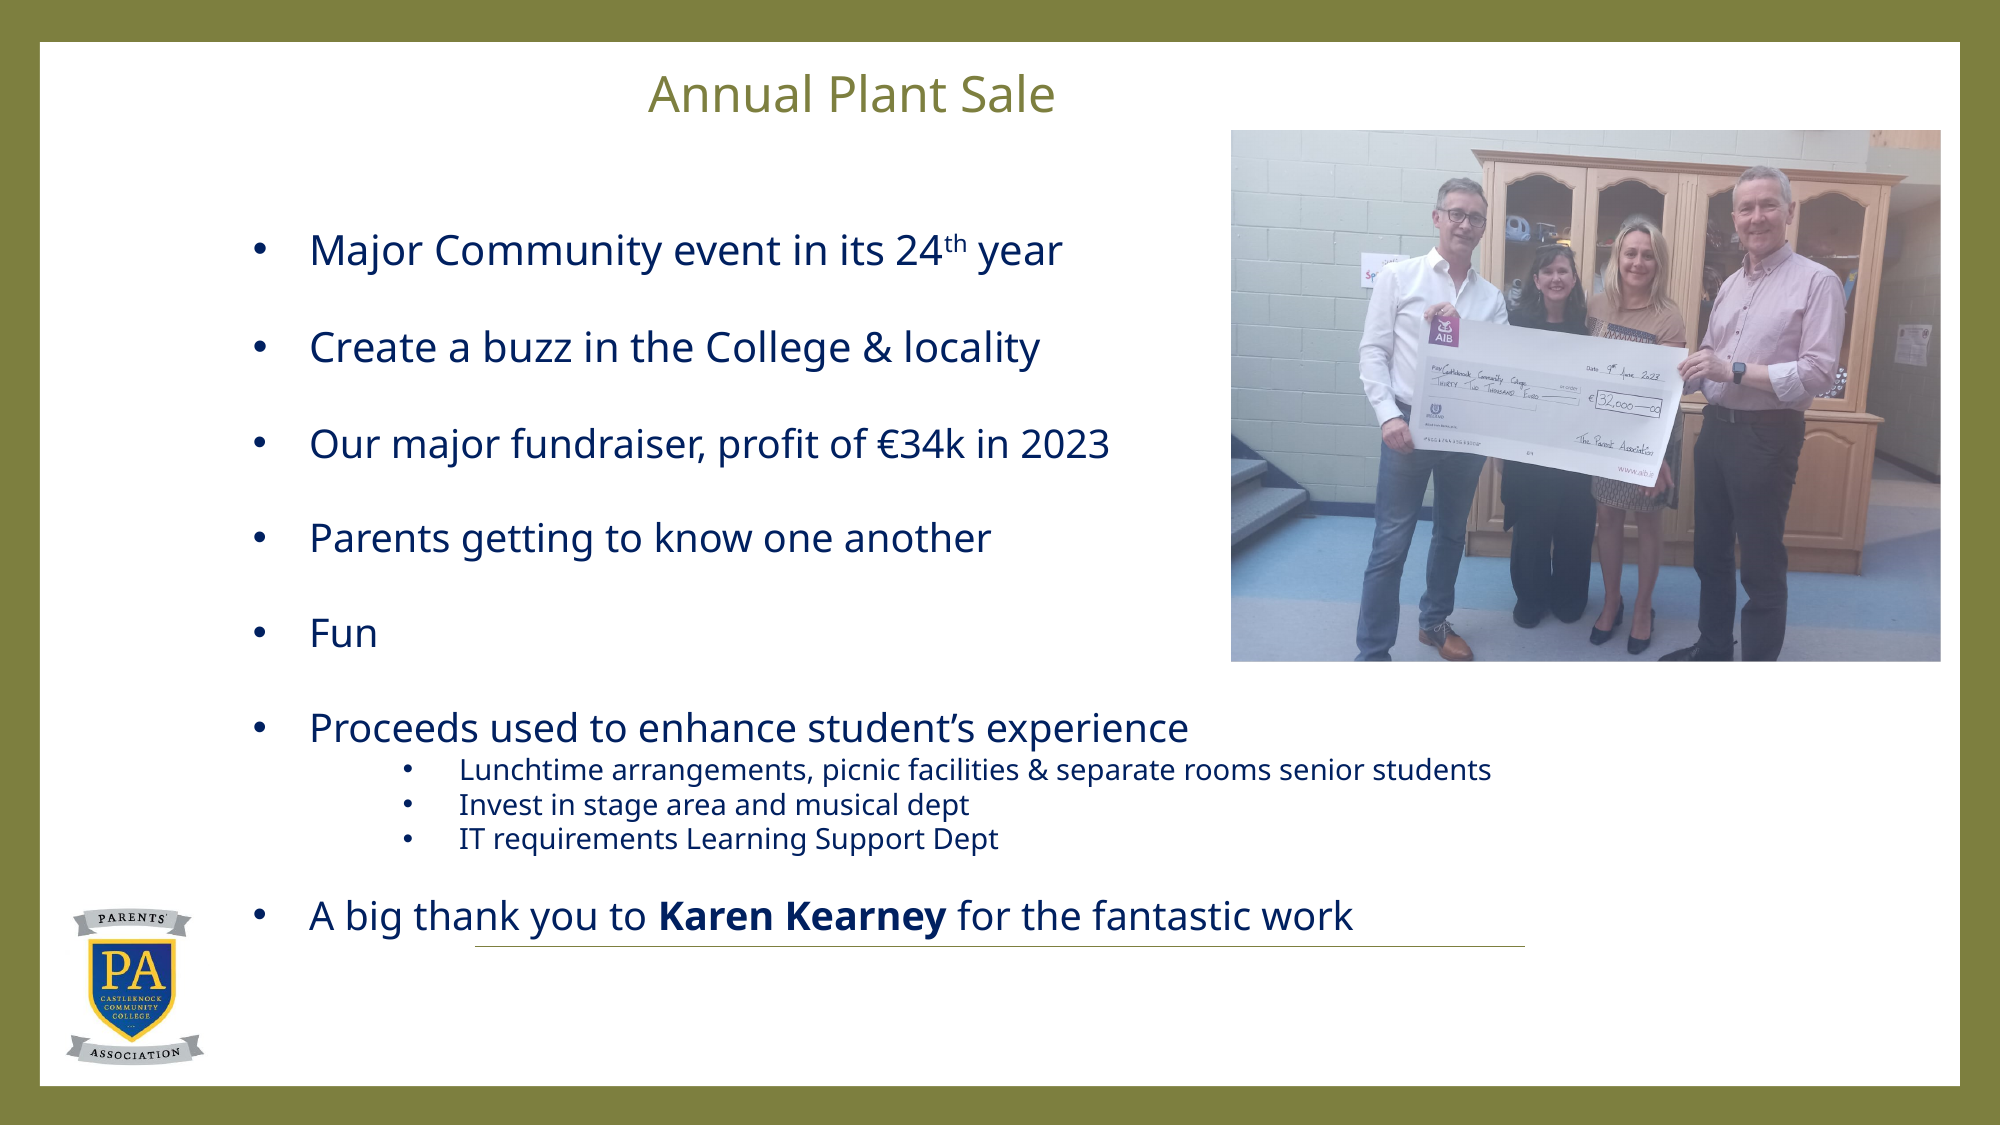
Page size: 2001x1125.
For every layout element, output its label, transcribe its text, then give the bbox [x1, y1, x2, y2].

slide_number 13 [1412, 1042, 1863, 1103]
picture [65, 904, 210, 1071]
picture [1231, 130, 1941, 662]
text_box [0, 0, 2000, 1125]
text_box Major Community event in its 24th year Create a buzz in the College & locality Our major fundraiser, profit of €34k in 2023 Parents getting to know one another Fun Proceeds used to enhance student’s experience Lunchtime arrangements, picnic facilities & separate rooms senior students Invest in stage area and musical dept IT requirements Learning Support Dept A big thank you to Karen Kearney for the fantastic work [237, 168, 1547, 1021]
text_box [39, 41, 1961, 1087]
text_box Annual Plant Sale [360, 54, 1345, 131]
